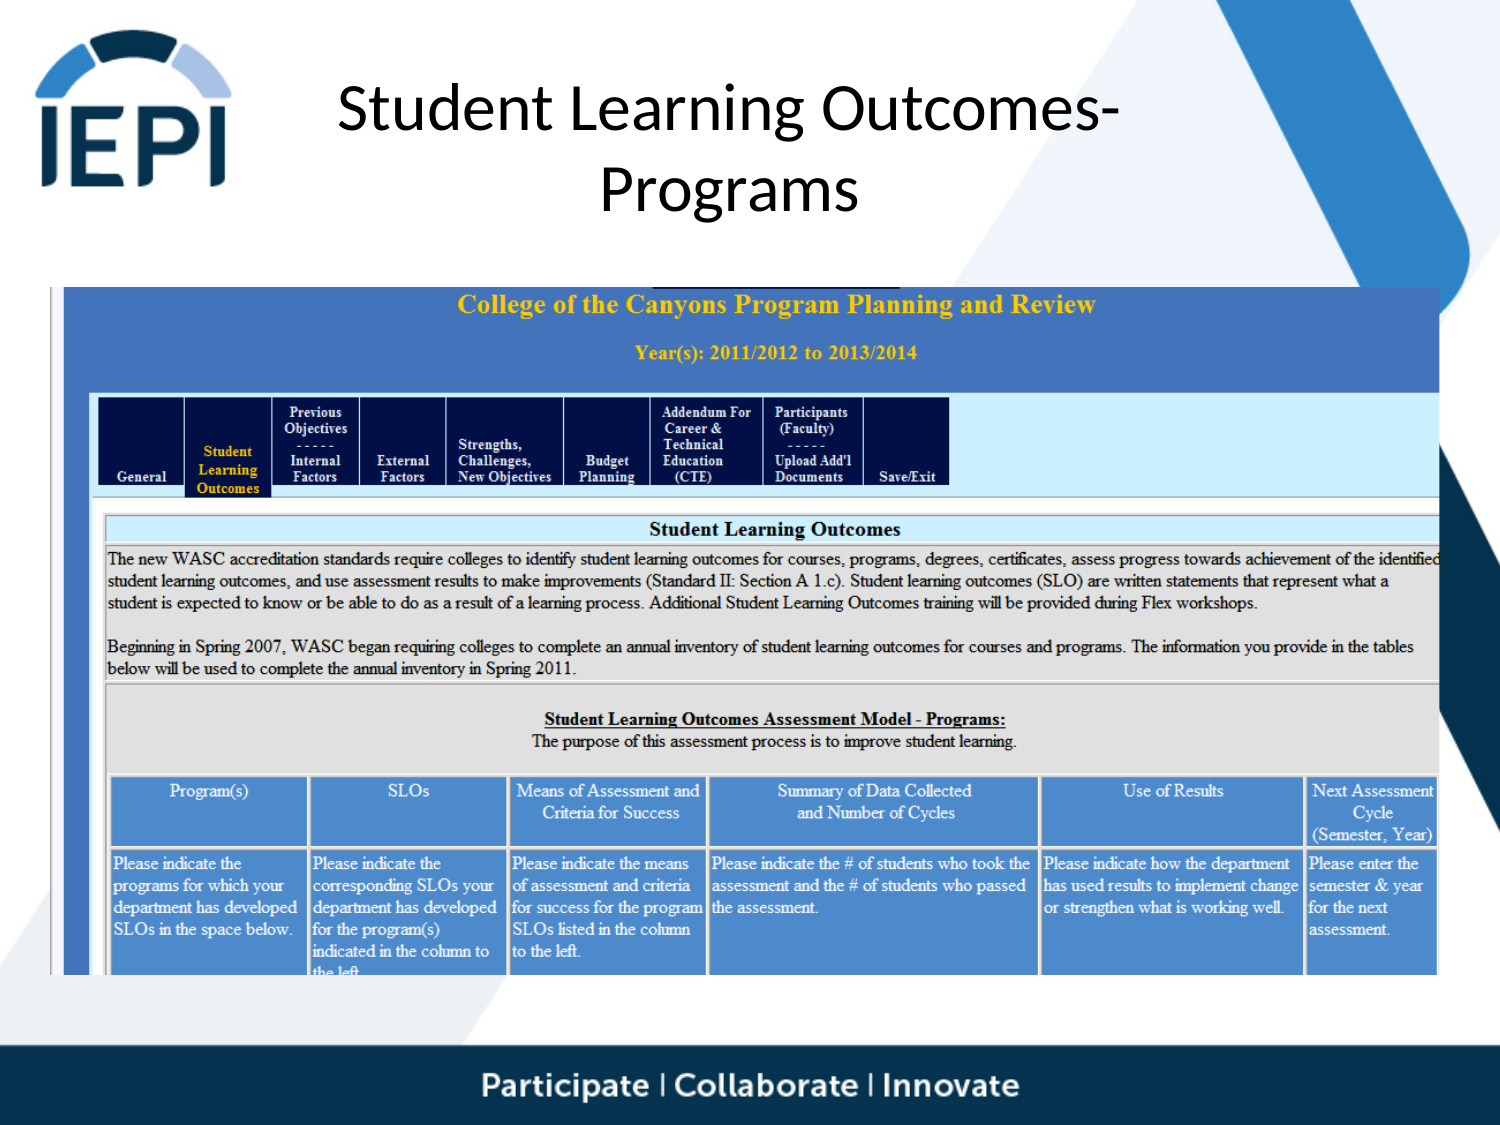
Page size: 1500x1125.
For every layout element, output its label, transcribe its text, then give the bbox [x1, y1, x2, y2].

picture [0, 0, 1500, 1125]
text_box Student Learning Outcomes- Programs [87, 62, 1376, 225]
